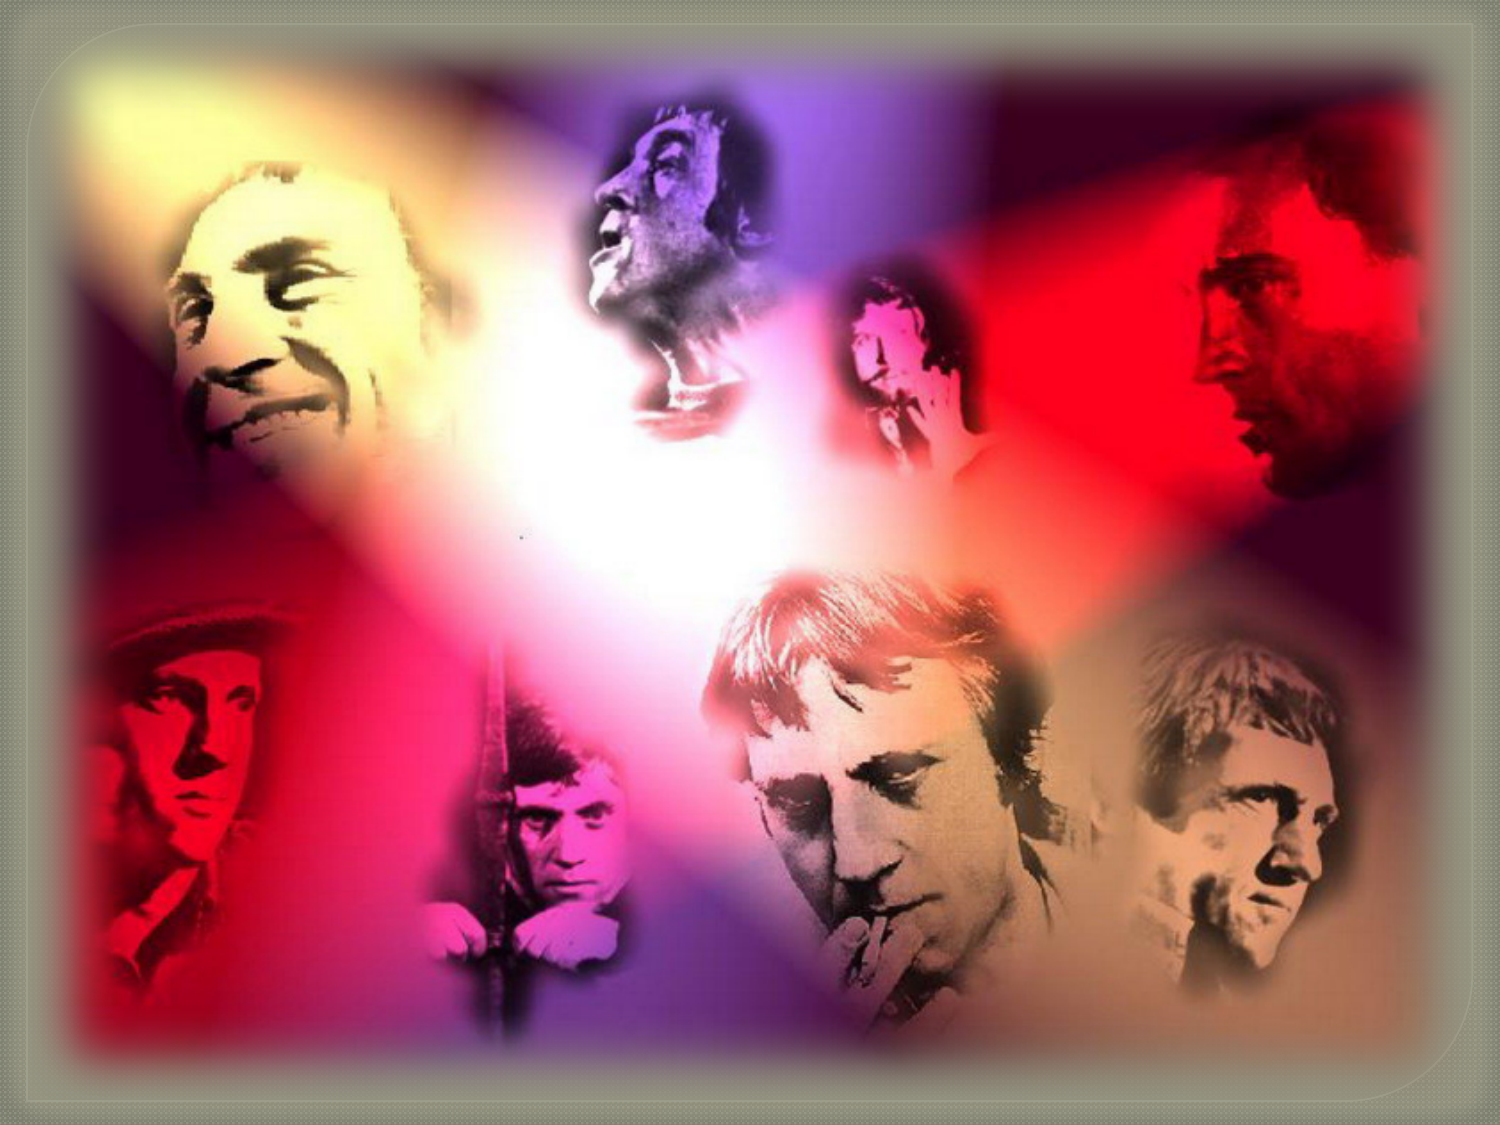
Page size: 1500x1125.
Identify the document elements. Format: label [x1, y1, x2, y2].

list [23, 17, 1477, 1108]
